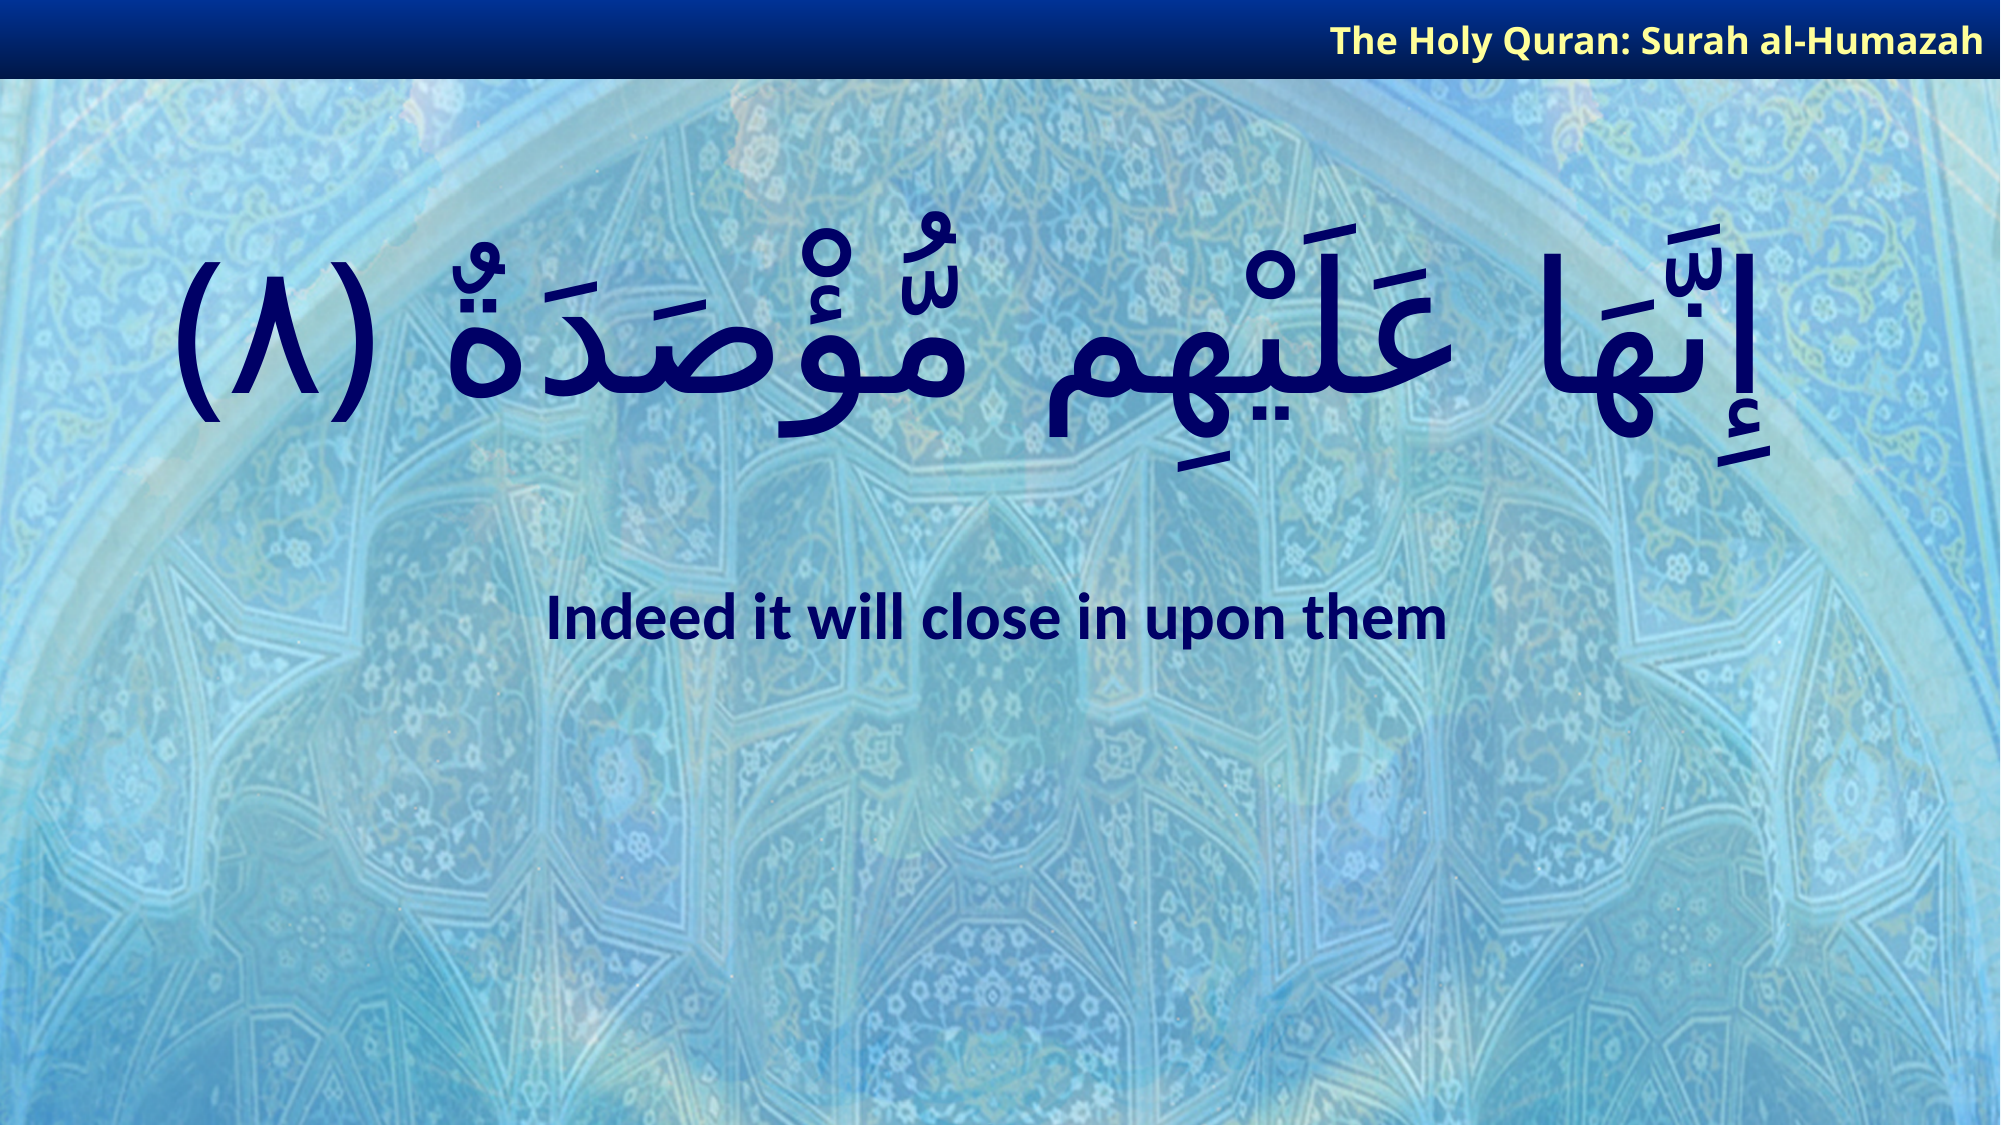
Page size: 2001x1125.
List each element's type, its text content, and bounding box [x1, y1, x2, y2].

text_box The Holy Quran: Surah al-Humazah [0, 0, 2000, 79]
subtitle Indeed it will close in upon them [7, 574, 1989, 862]
title إِنَّهَا عَلَيْهِم مُّؤْصَدَةٌ ﴿٨﴾ [0, 231, 2000, 473]
picture [0, 0, 2001, 1125]
